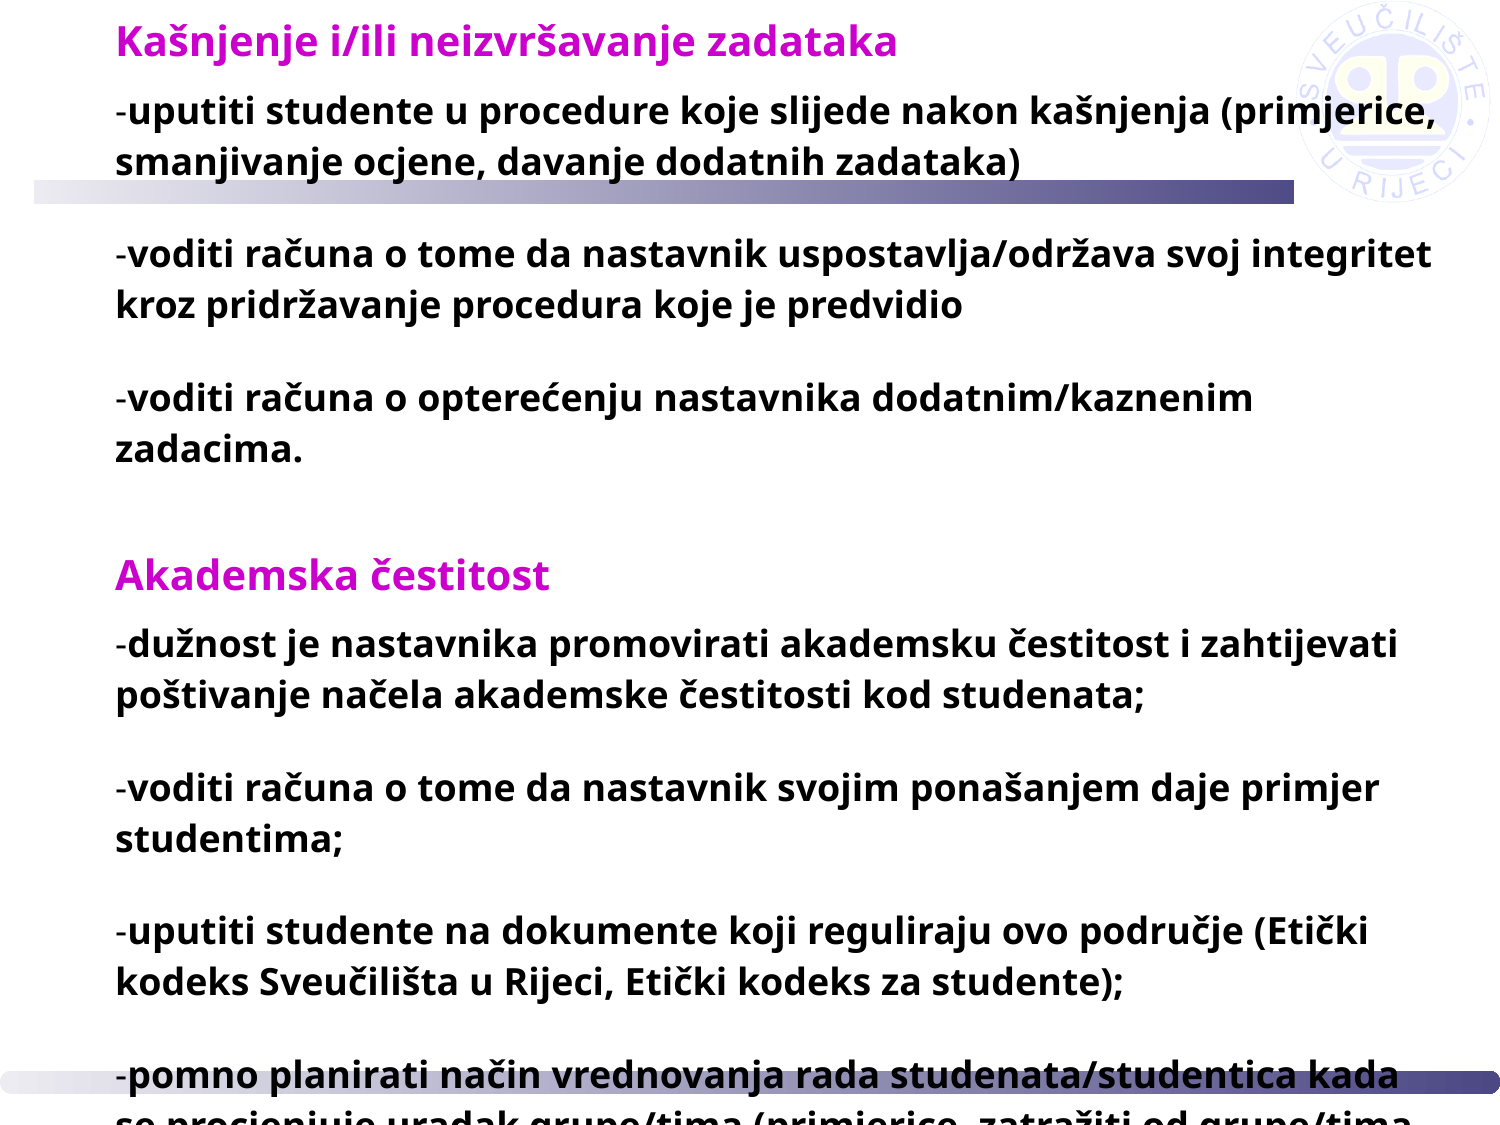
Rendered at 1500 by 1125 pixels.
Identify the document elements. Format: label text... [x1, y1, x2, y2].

table_cell dužnost je nastavnika promovirati akademsku čestitost i zahtijevati poštivanje načela akademske čestitosti kod studenata; voditi računa o tome da nastavnik svojim ponašanjem daje primjer studentima; uputiti studente na dokumente koji reguliraju ovo područje (Etički kodeks Sveučilišta u Rijeci, Etički kodeks za studente); pomno planirati način vrednovanja rada studenata/studentica kada se procjenjuje uradak grupe/tima (primjerice, zatražiti od grupe/tima jasan iskaz o tome kako su se podijelili zadaci u timu). [100, 1103, 1459, 1125]
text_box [0, 0, 1500, 1095]
